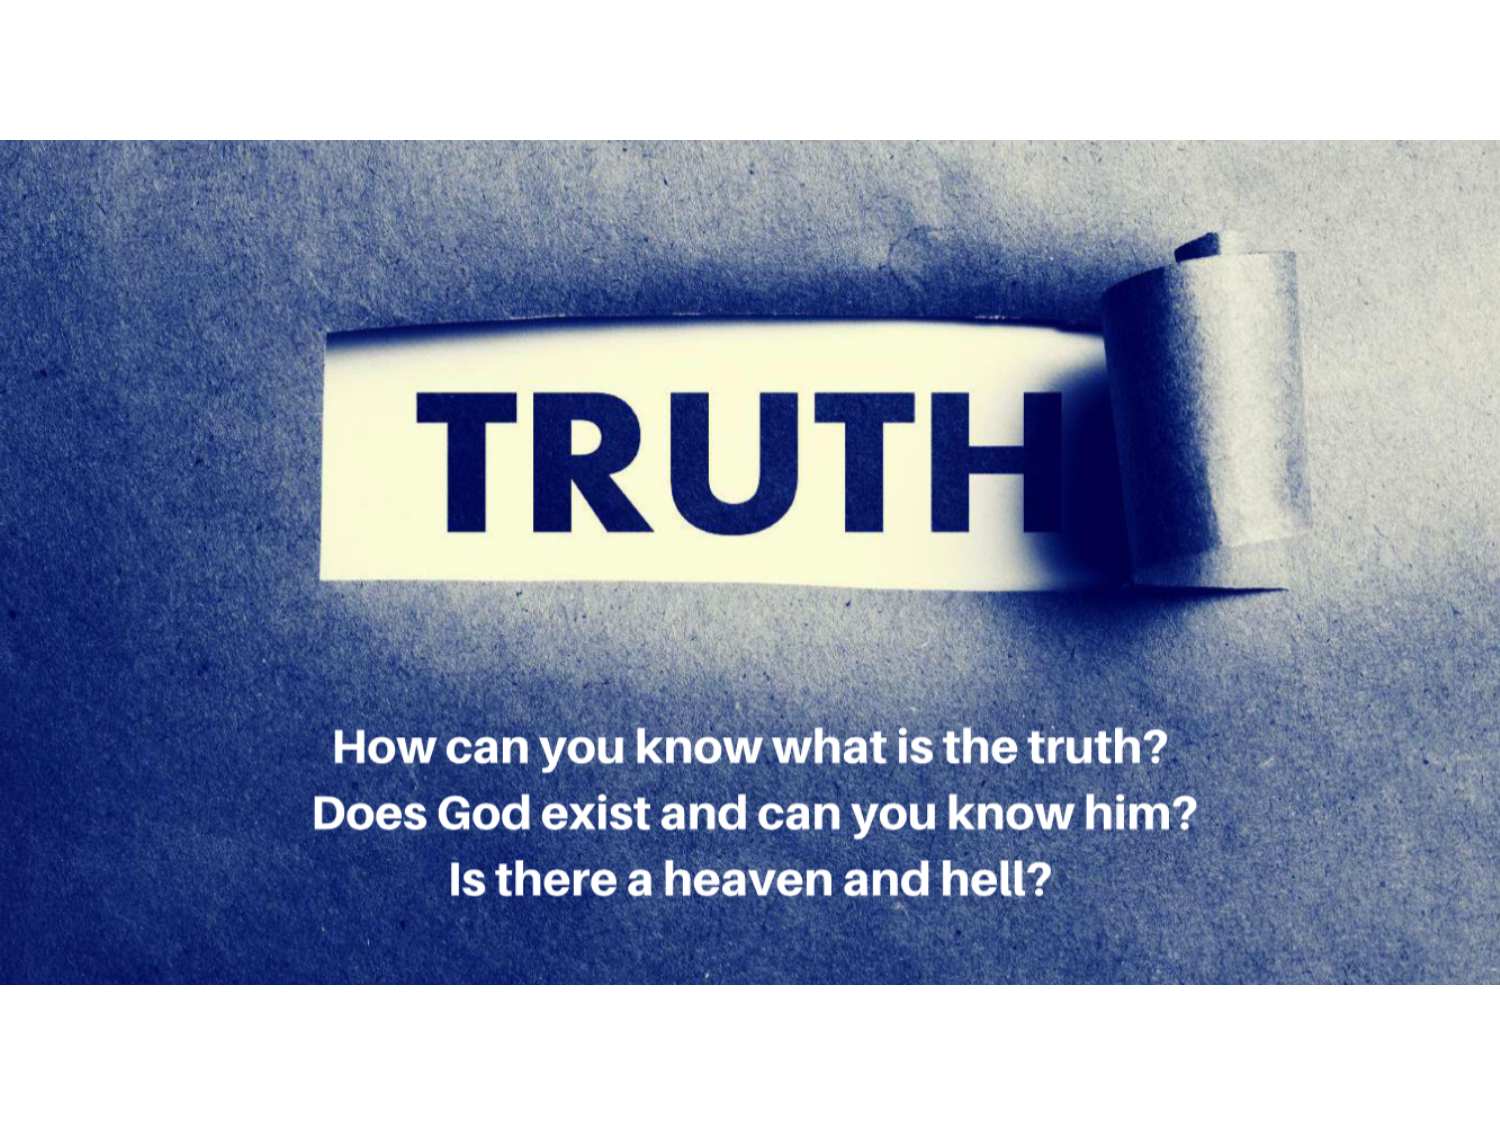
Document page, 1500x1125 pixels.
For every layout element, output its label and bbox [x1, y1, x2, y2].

picture [0, 140, 1500, 985]
